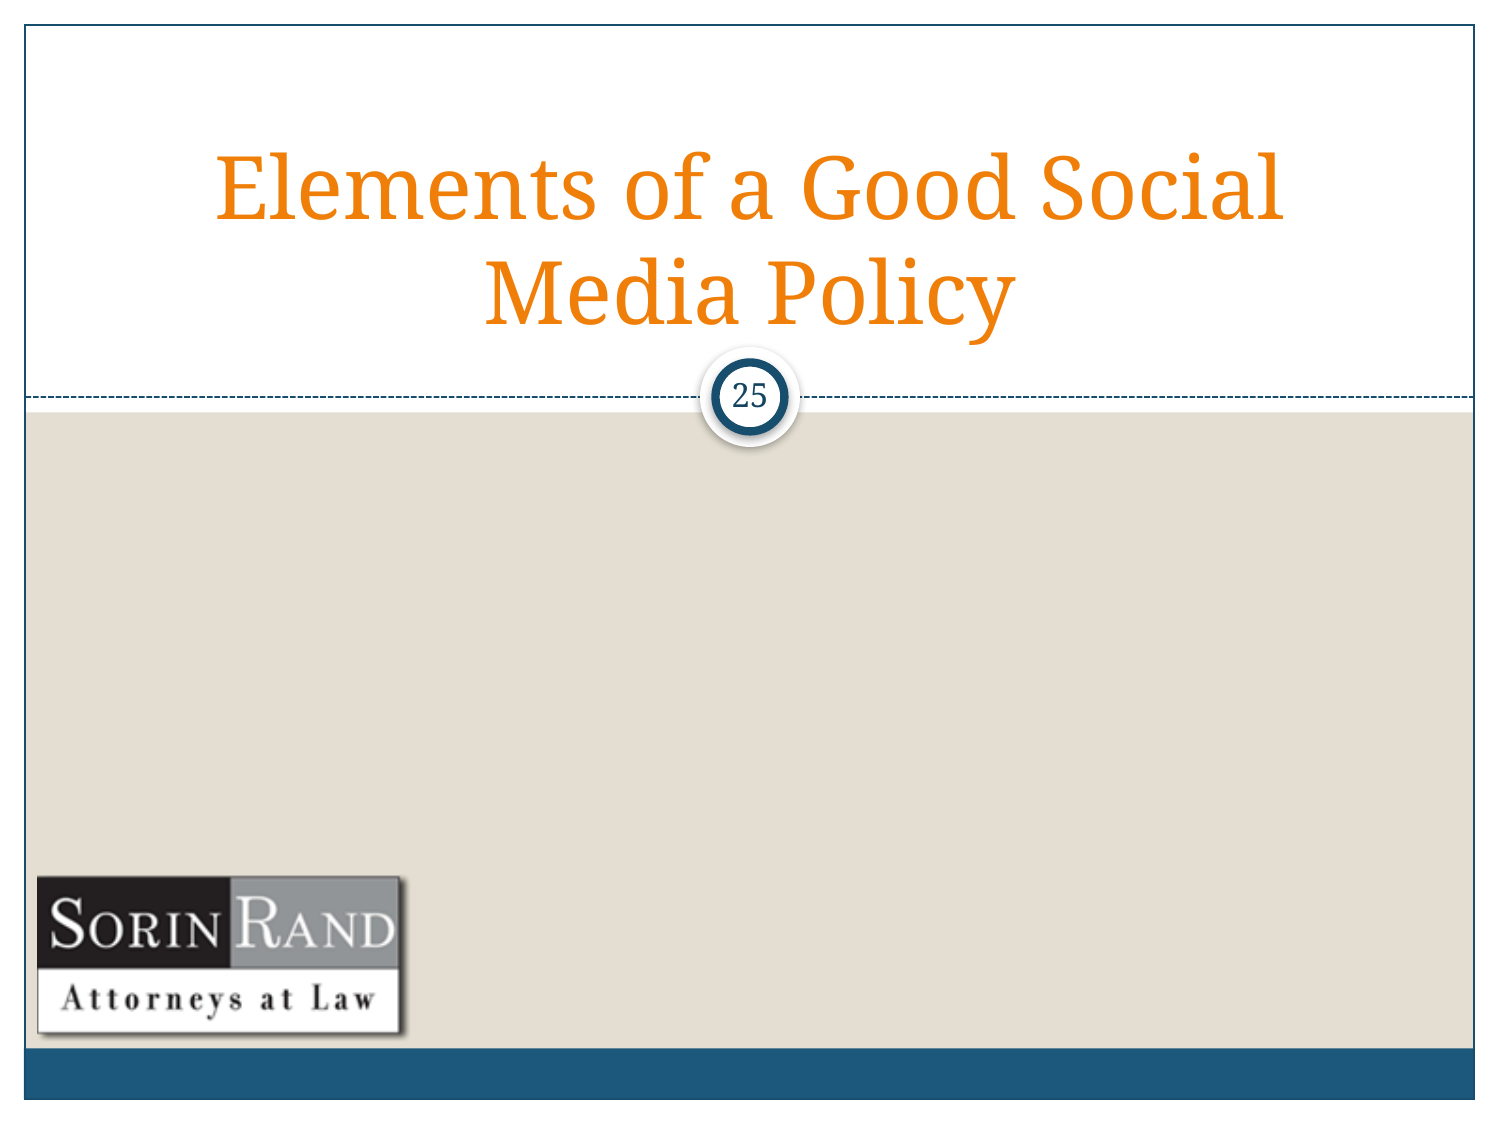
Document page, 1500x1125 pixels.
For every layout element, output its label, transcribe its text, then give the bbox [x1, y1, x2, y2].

slide_number 25 [712, 360, 788, 434]
picture [37, 874, 413, 1044]
title Elements of a Good Social Media Policy [112, 62, 1388, 350]
